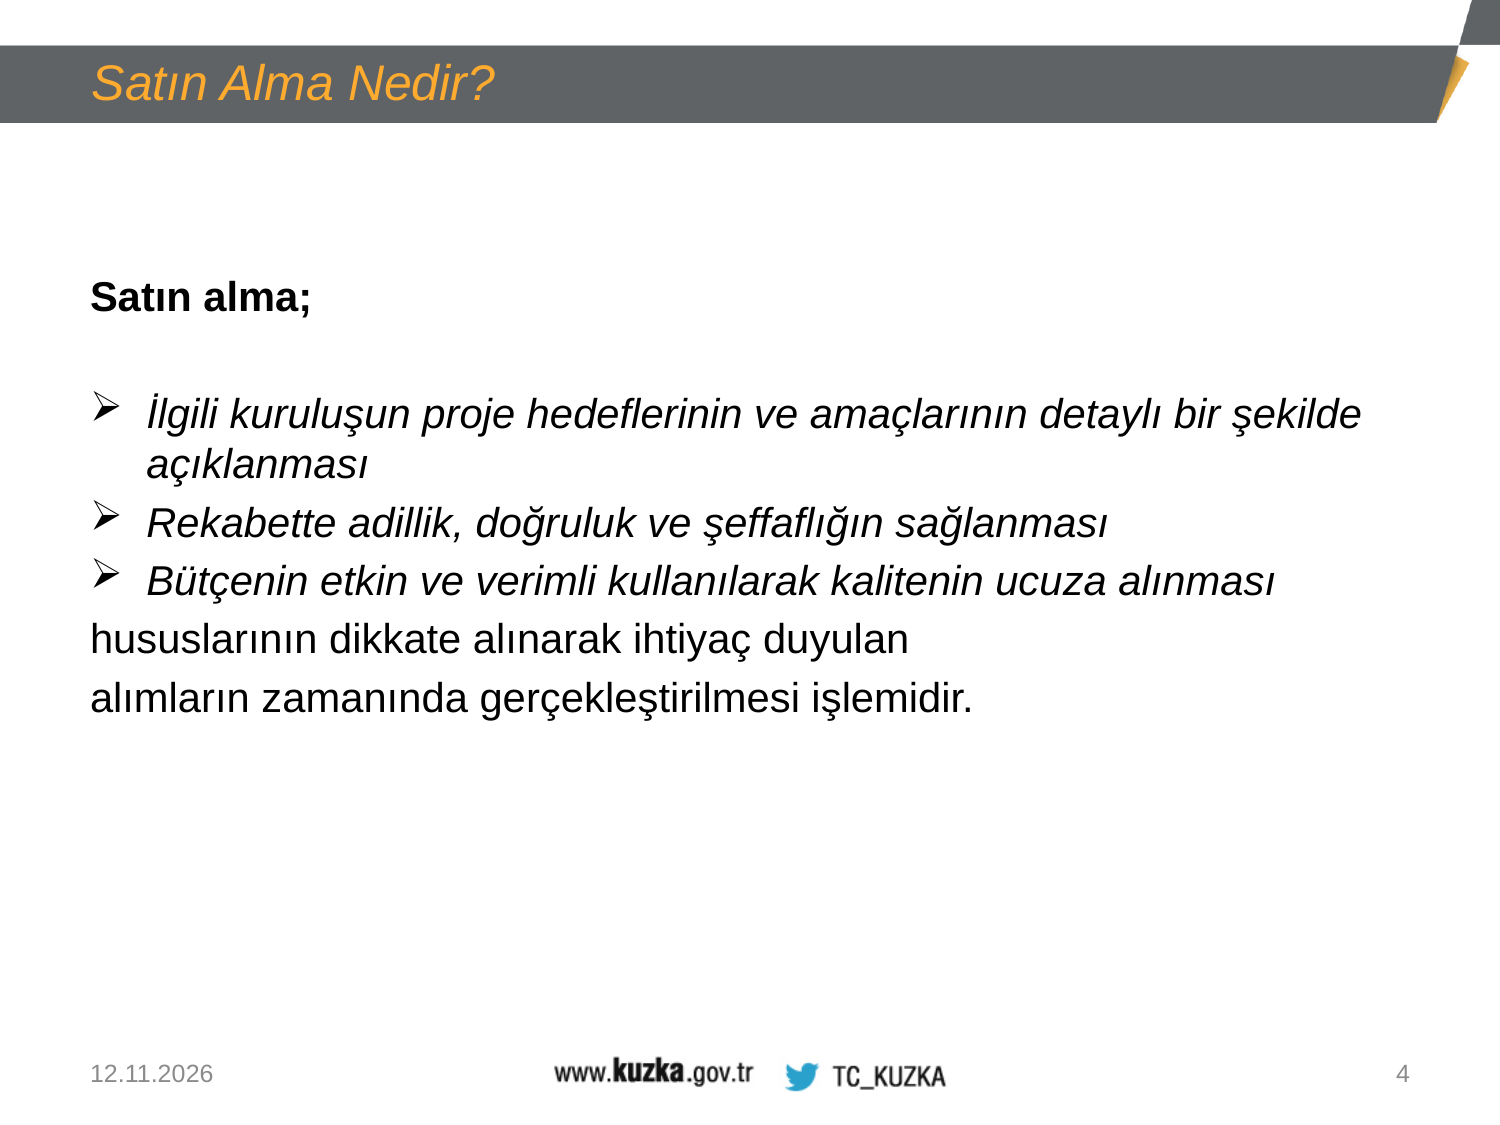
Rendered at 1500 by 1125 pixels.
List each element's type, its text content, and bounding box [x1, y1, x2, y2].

picture [549, 1055, 951, 1094]
list Satın Alma Nedir? [76, 42, 1270, 126]
picture [0, 0, 1500, 144]
slide_number 4 [1074, 1042, 1425, 1103]
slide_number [75, 1042, 425, 1103]
list Satın alma; İlgili kuruluşun proje hedeflerinin ve amaçlarının detaylı bir şekilde açıklanması Rekabette adillik, doğruluk ve şeffaflığın sağlanması Bütçenin etkin ve verimli kullanılarak kalitenin ucuza alınması hususlarının dikkate alınarak ihtiyaç duyulan alımların zamanında gerçekleştirilmesi işlemidir. [75, 262, 1425, 1005]
